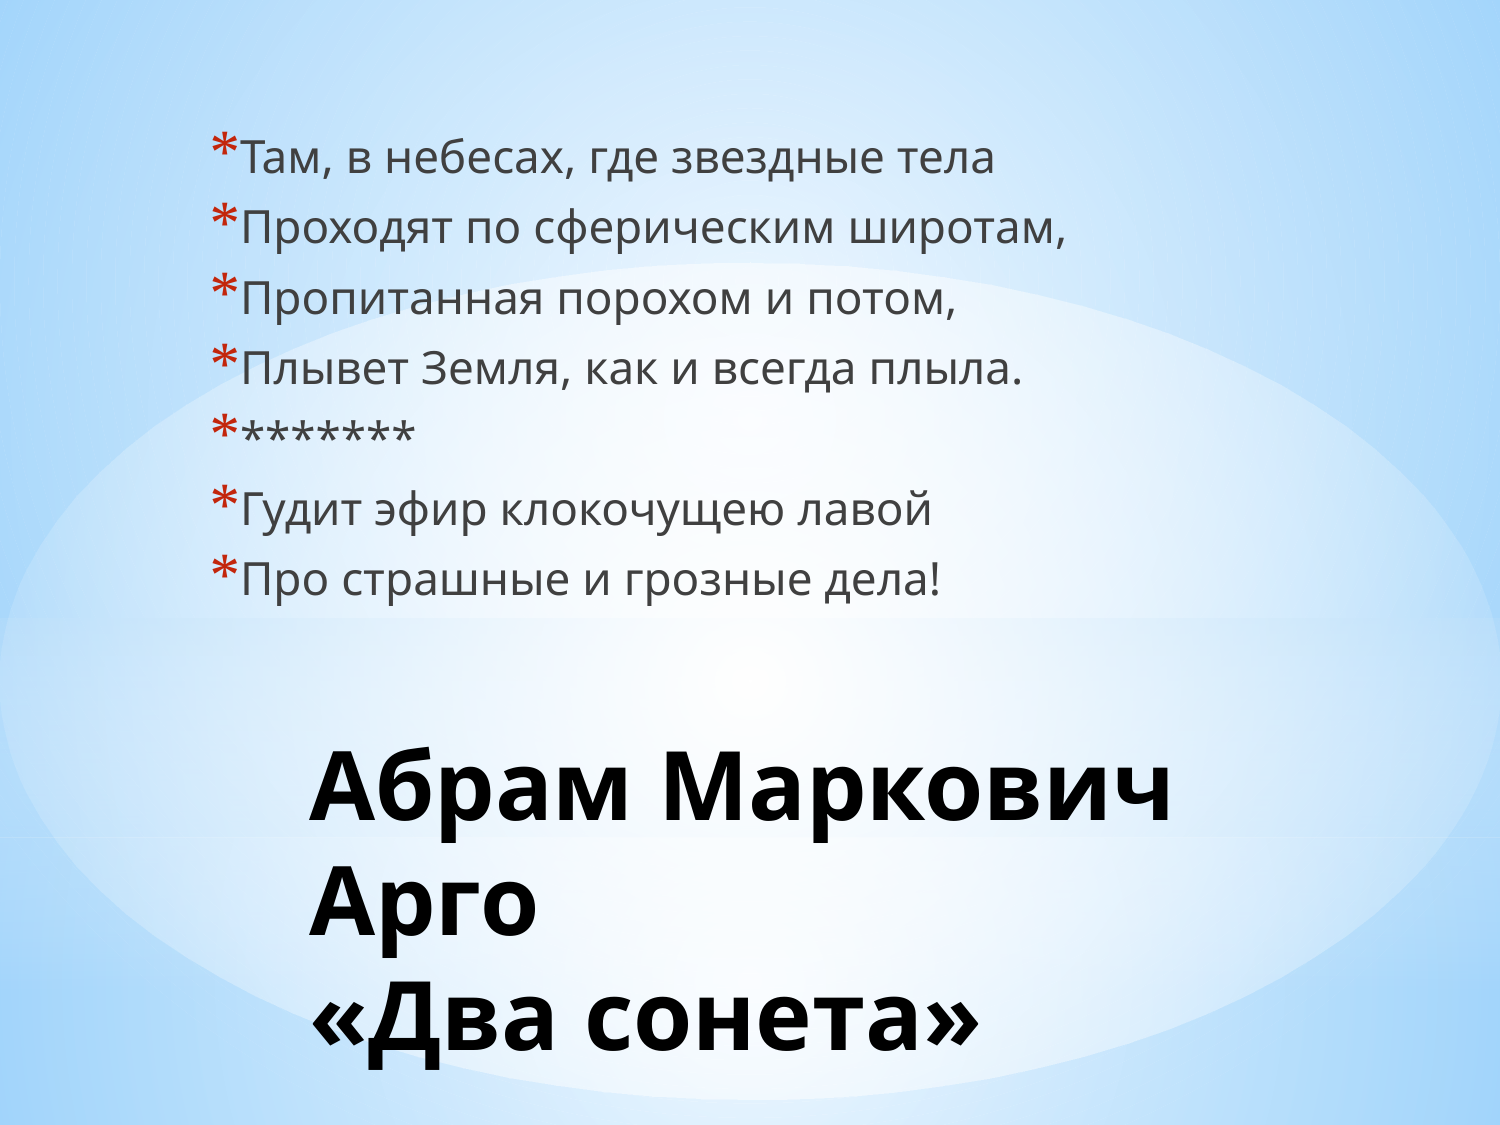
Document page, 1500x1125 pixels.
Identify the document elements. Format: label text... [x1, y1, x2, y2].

title Абрам Маркович Арго «Два сонета» [294, 717, 1363, 905]
list Там, в небесах, где звездные тела Проходят по сферическим широтам, Пропитанная порохом и потом, Плывет Земля, как и всегда плыла. ******* Гудит эфир клокочущею лавой Про страшные и грозные дела! [187, 120, 1238, 690]
